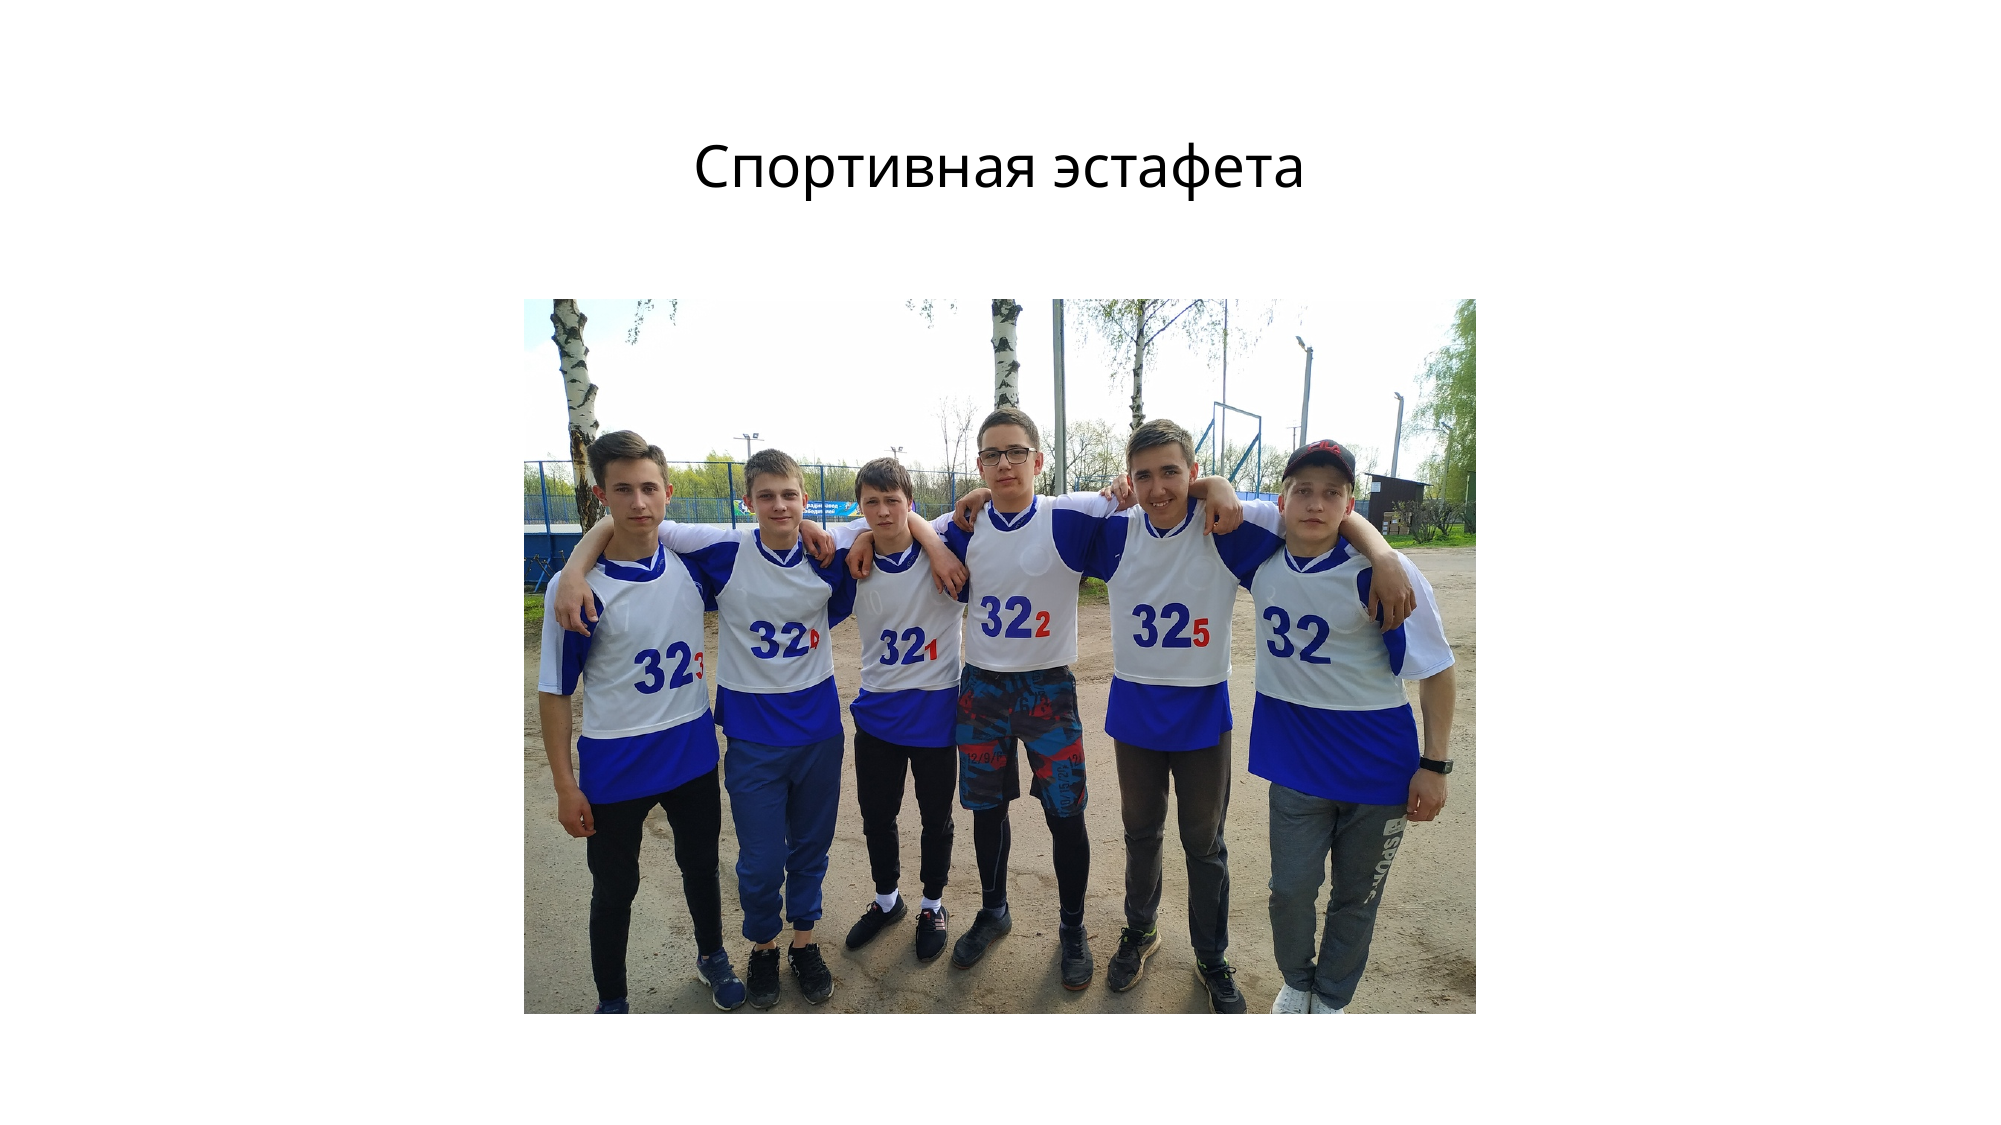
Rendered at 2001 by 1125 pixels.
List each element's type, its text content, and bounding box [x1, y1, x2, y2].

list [524, 299, 1476, 1014]
title Спортивная эстафета [137, 59, 1863, 278]
